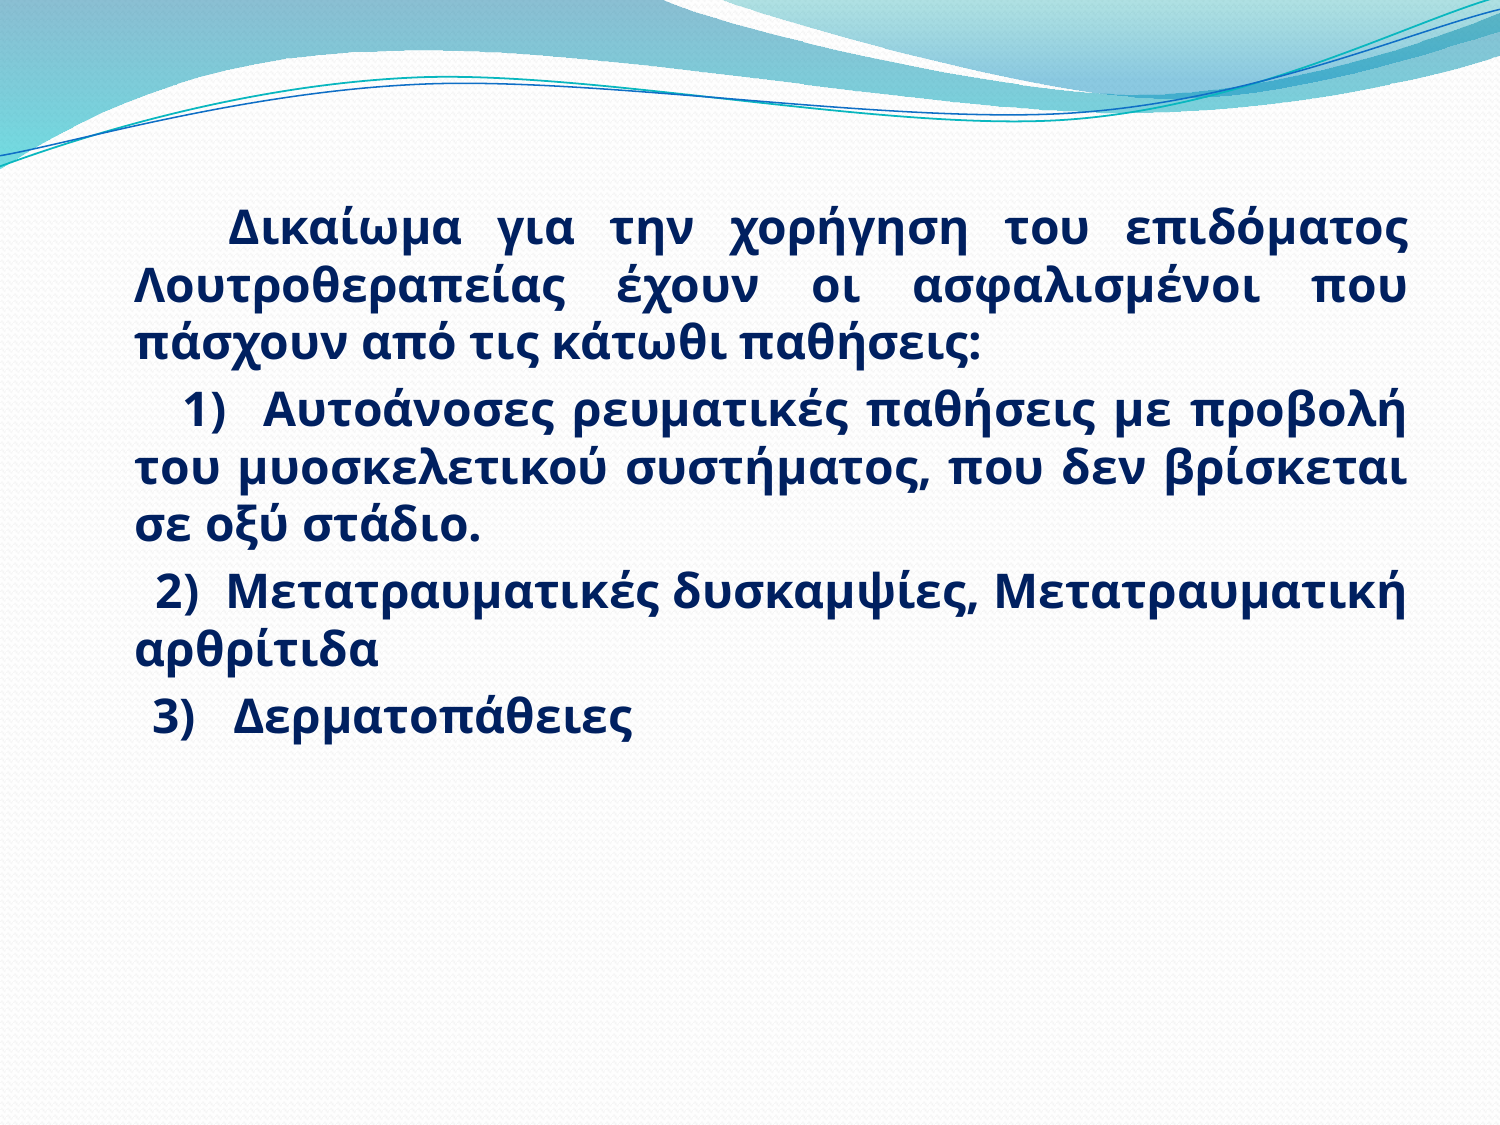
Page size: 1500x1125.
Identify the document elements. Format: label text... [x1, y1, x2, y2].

list Δικαίωμα για την χορήγηση του επιδόματος Λουτροθεραπείας έχουν οι ασφαλισμένοι που πάσχουν από τις κάτωθι παθήσεις: 1) Αυτοάνοσες ρευματικές παθήσεις με προβολή του μυοσκελετικού συστήματος, που δεν βρίσκεται σε οξύ στάδιο. 2) Μετατραυματικές δυσκαμψίες, Μετατραυματική αρθρίτιδα 3) Δερματοπάθειες [75, 50, 1425, 1000]
